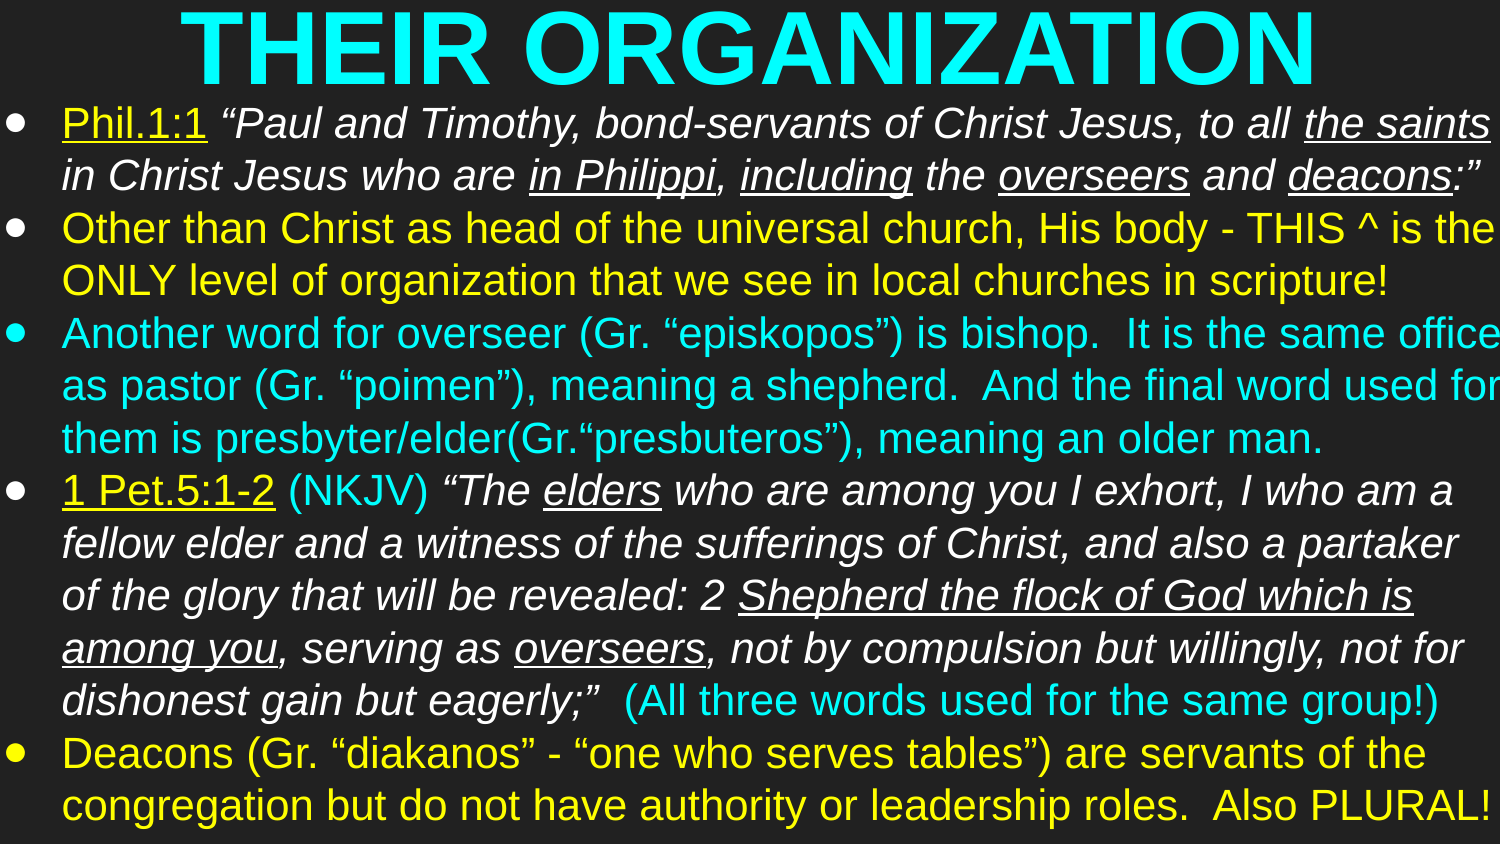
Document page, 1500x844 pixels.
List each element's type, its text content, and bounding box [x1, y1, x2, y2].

subtitle Phil.1:1 “Paul and Timothy, bond-servants of Christ Jesus, to all the saints in Christ Jesus who are in Philippi, including the overseers and deacons:” Other than Christ as head of the universal church, His body - THIS ^ is the ONLY level of organization that we see in local churches in scripture! Another word for overseer (Gr. “episkopos”) is bishop. It is the same office as pastor (Gr. “poimen”), meaning a shepherd. And the final word used for them is presbyter/elder(Gr.“presbuteros”), meaning an older man. 1 Pet.5:1-2 (NKJV) “The elders who are among you I exhort, I who am a fellow elder and a witness of the sufferings of Christ, and also a partaker of the glory that will be revealed: 2 Shepherd the flock of God which is among you, serving as overseers, not by compulsion but willingly, not for dishonest gain but eagerly;” (All three words used for the same group!) Deacons (Gr. “diakanos” - “one who serves tables”) are servants of the congregation but do not have authority or leadership roles. Also PLURAL! [0, 79, 1500, 844]
title THEIR ORGANIZATION [0, 0, 1500, 79]
